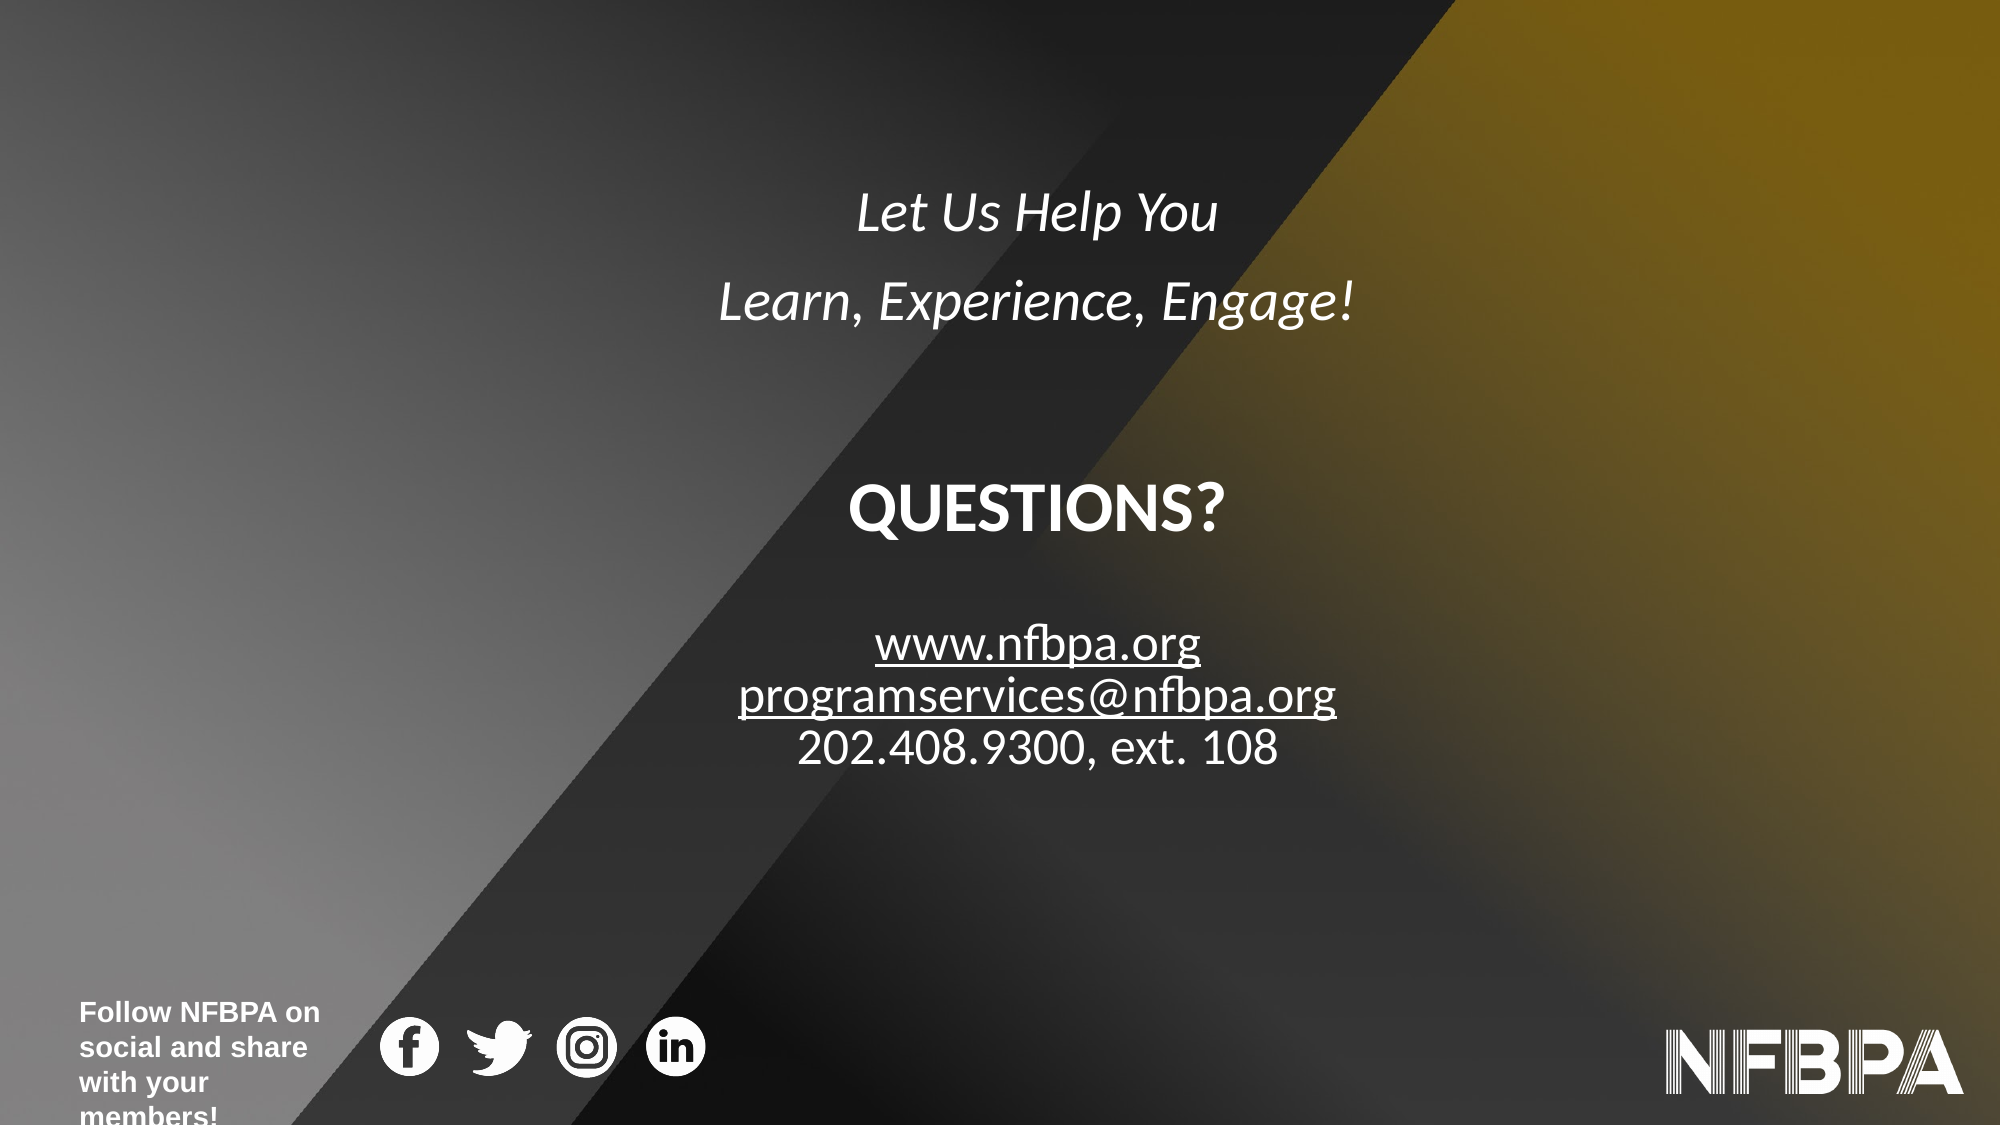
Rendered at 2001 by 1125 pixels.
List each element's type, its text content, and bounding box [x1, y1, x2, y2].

picture [0, 0, 2000, 1125]
text_box Follow NFBPA on social and share with your members! [64, 978, 372, 1125]
text_box Let Us Help You Learn, Experience, Engage! QUESTIONS? www.nfbpa.org programservices@nfbpa.org 202.408.9300, ext. 108 [325, 178, 1751, 788]
